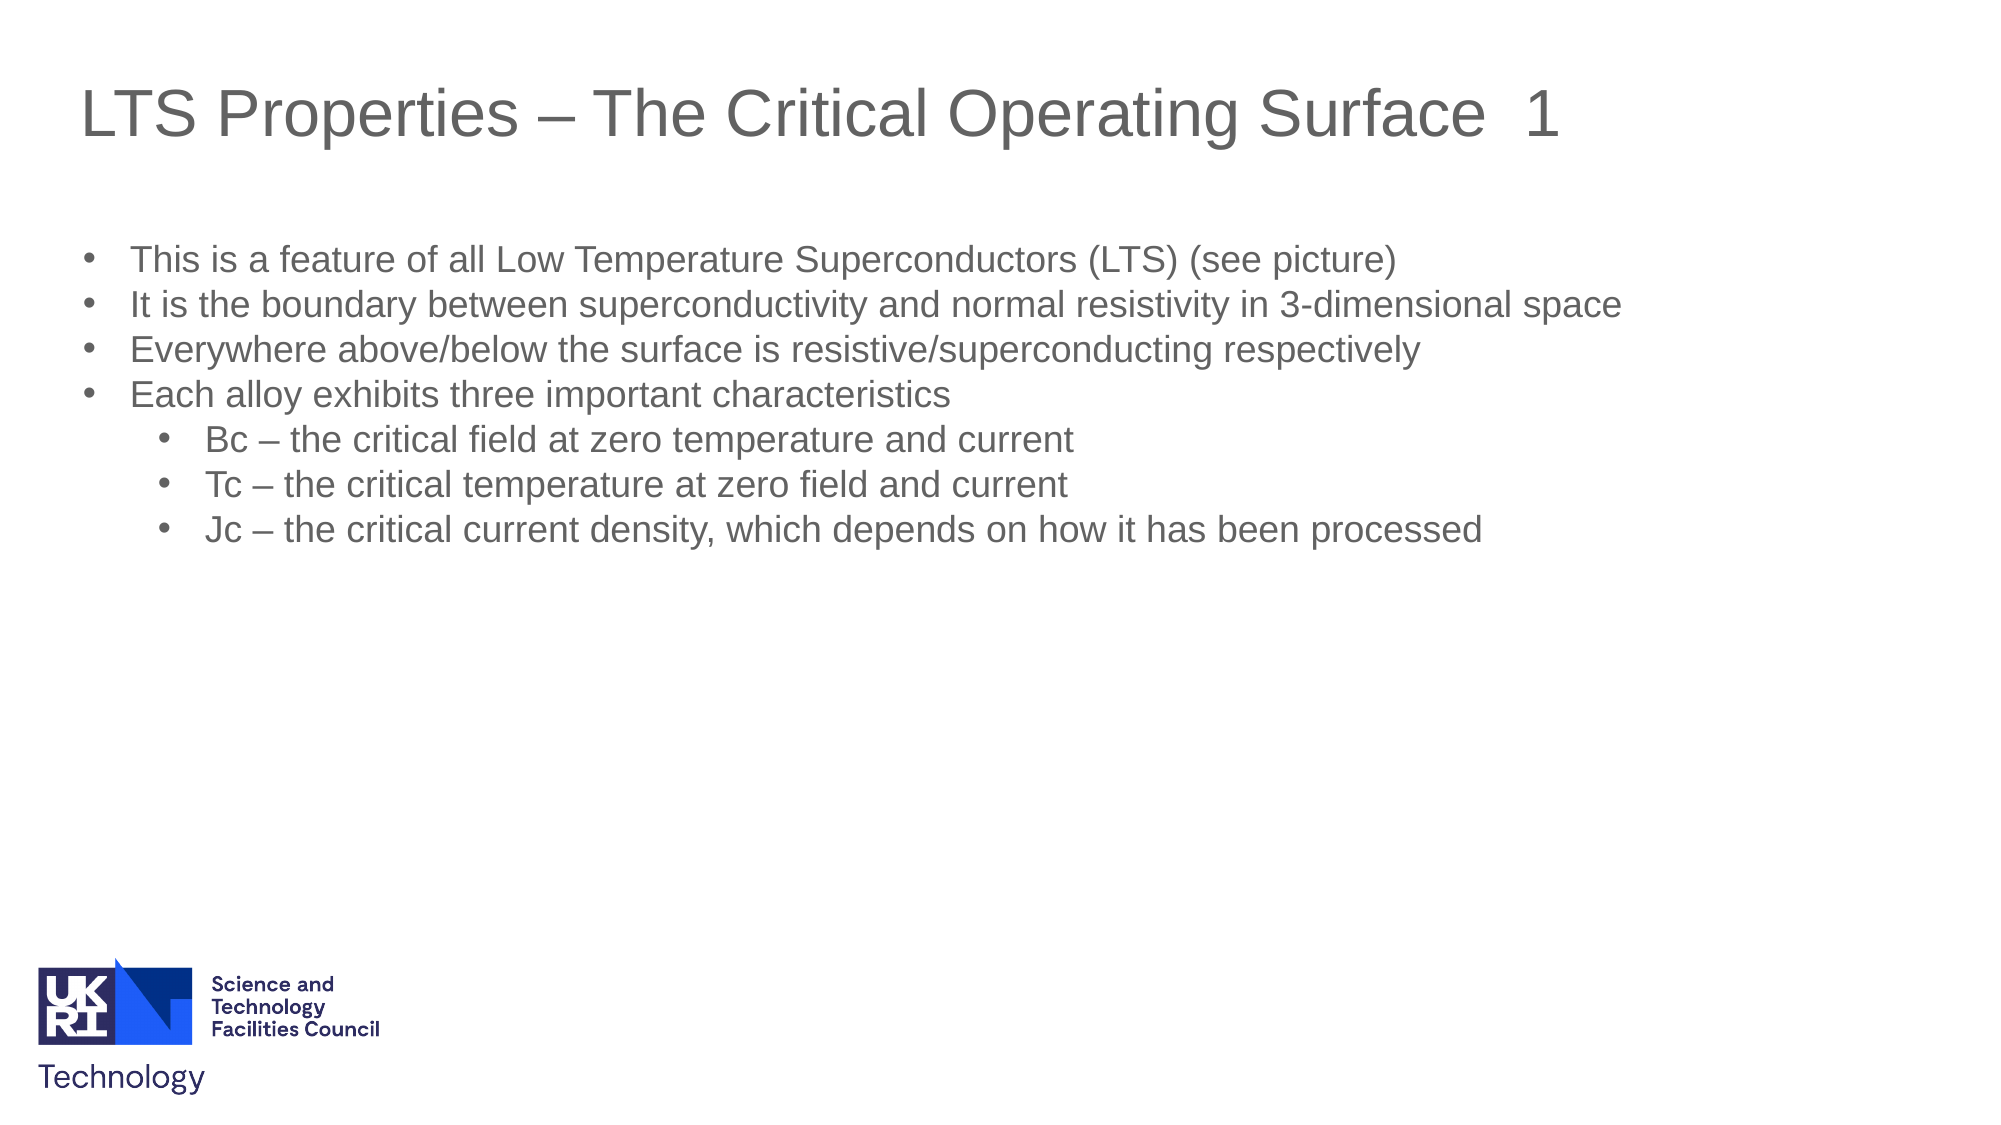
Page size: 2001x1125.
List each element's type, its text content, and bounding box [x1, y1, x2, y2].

picture [15, 944, 402, 1111]
text_box This is a feature of all Low Temperature Superconductors (LTS) (see picture) It is the boundary between superconductivity and normal resistivity in 3-dimensional space Everywhere above/below the surface is resistive/superconducting respectively Each alloy exhibits three important characteristics Bc – the critical field at zero temperature and current Tc – the critical temperature at zero field and current Jc – the critical current density, which depends on how it has been processed [68, 227, 1827, 663]
text_box LTS Properties – The Critical Operating Surface 1 [66, 56, 1721, 157]
